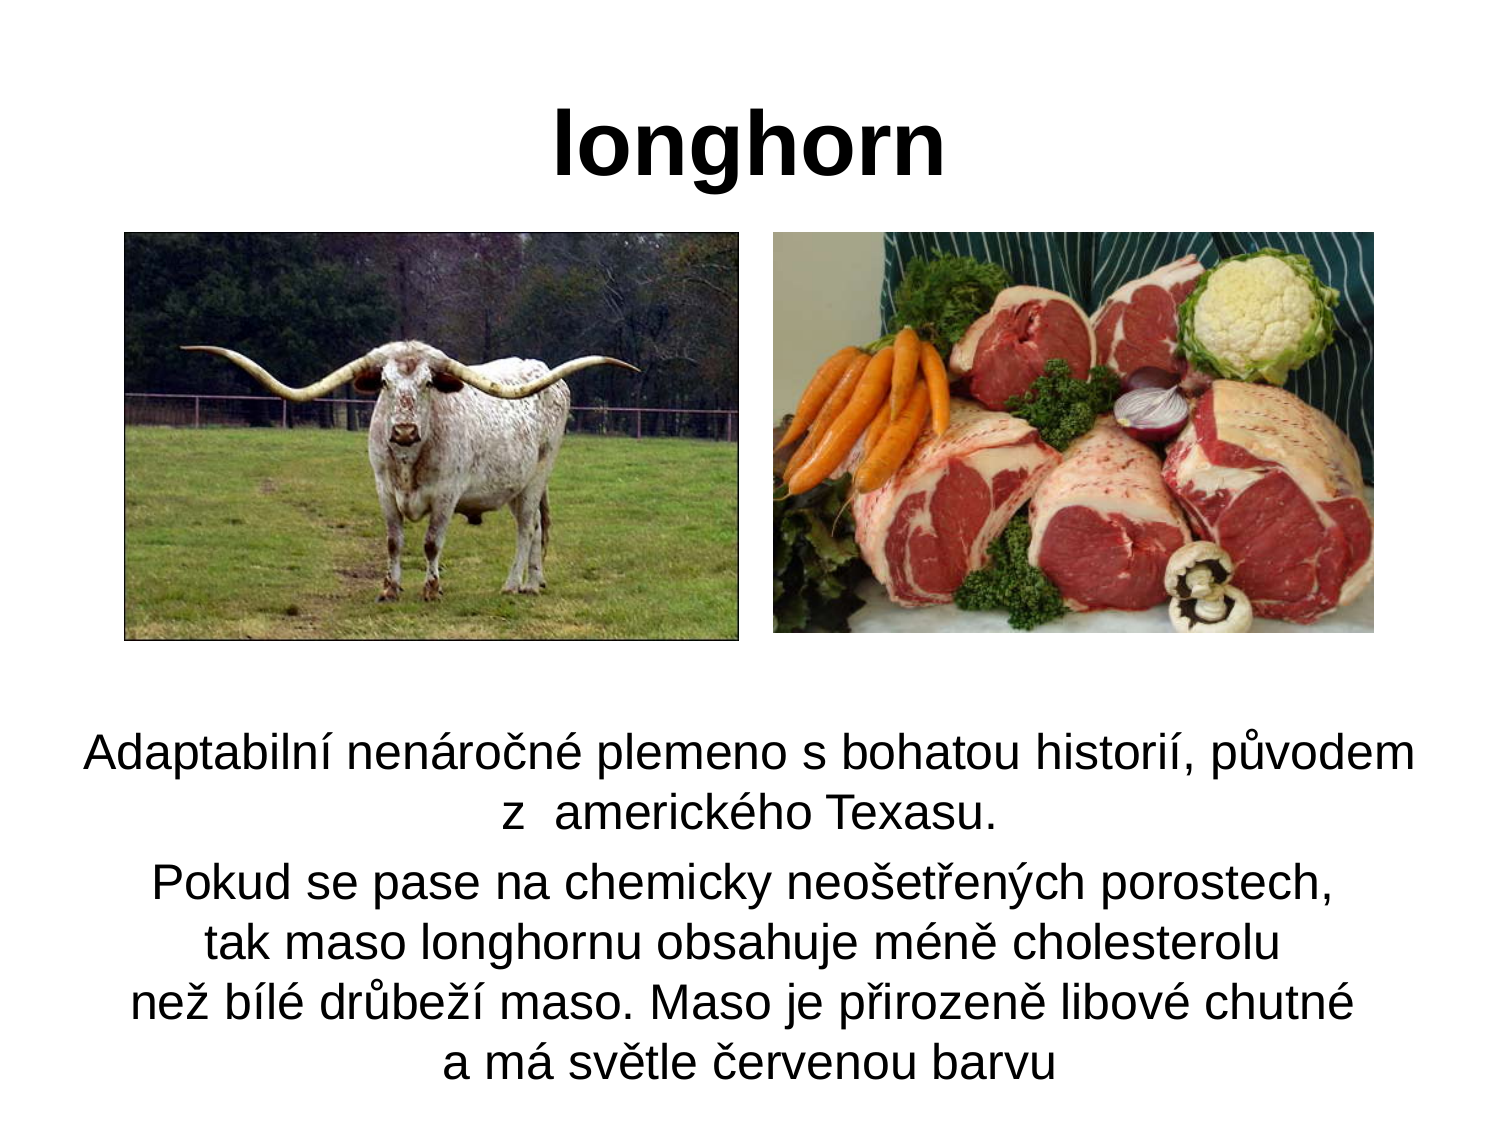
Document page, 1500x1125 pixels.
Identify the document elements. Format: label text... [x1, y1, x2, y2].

picture [773, 232, 1374, 633]
list Adaptabilní nenáročné plemeno s bohatou historií, původem z amerického Texasu. Pokud se pase na chemicky neošetřených porostech, tak maso longhornu obsahuje méně cholesterolu než bílé drůbeží maso. Maso je přirozeně libové chutné a má světle červenou barvu [52, 711, 1448, 1125]
picture [123, 232, 739, 641]
title longhorn [74, 44, 1426, 233]
